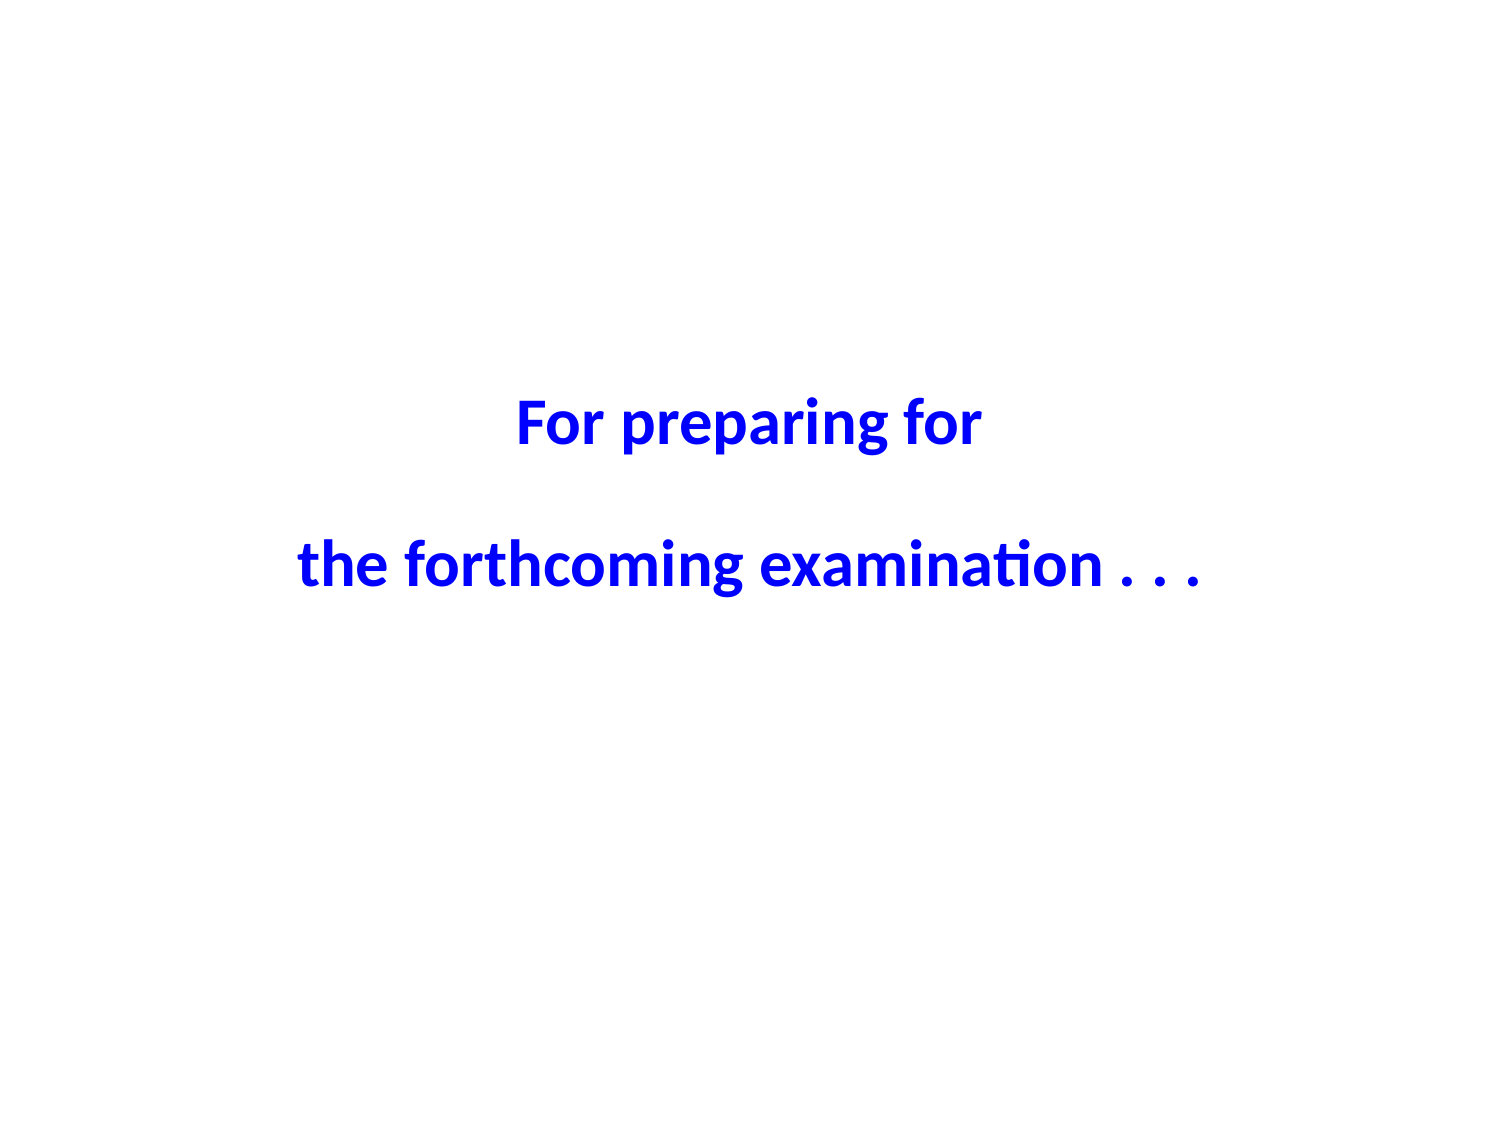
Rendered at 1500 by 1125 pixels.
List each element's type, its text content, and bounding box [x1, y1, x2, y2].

list For preparing for the forthcoming examination . . . [75, 87, 1425, 1125]
